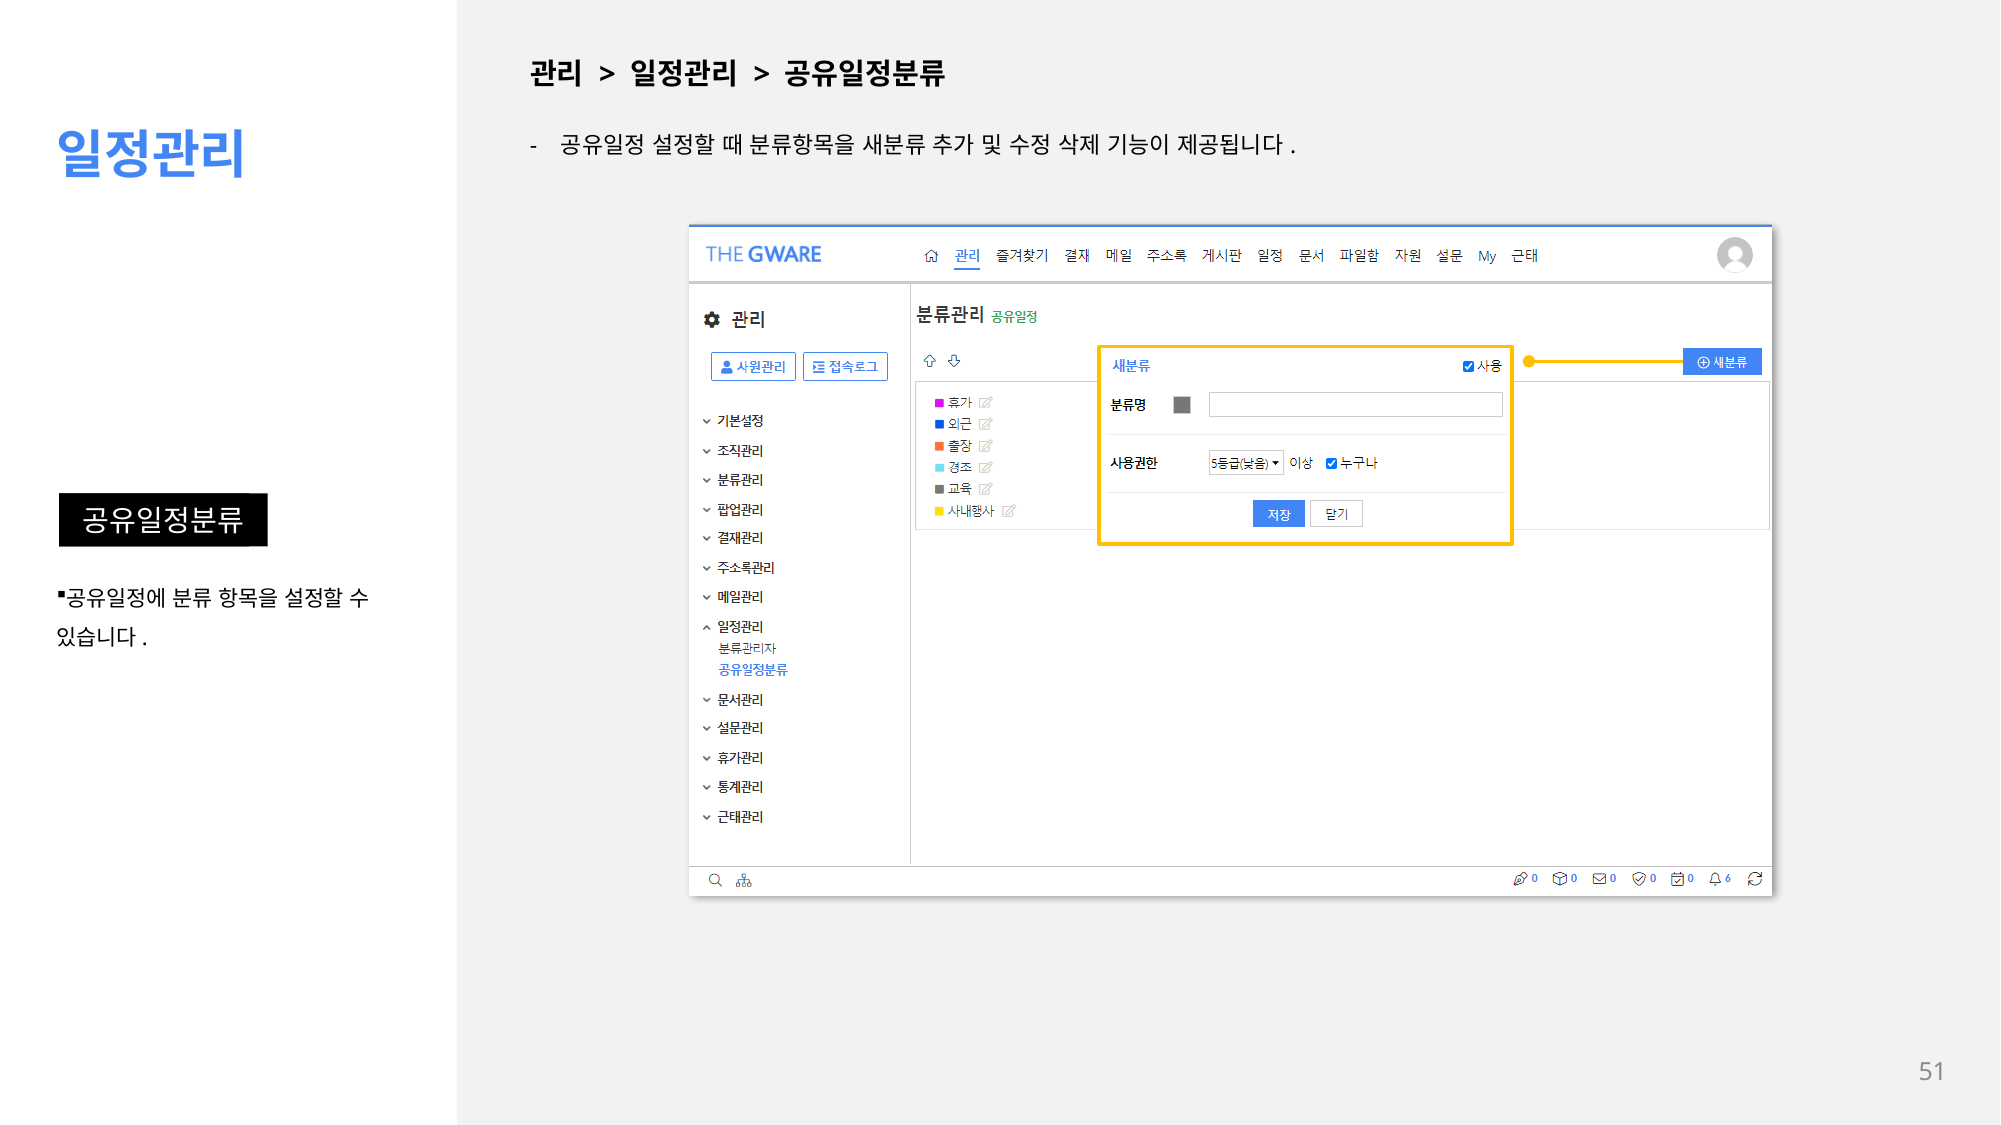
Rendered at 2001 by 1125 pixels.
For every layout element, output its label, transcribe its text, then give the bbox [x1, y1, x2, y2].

text_box 공유일정에 분류 항목을 설정할 수 있습니다. [41, 563, 457, 657]
text_box 일정관리 [41, 114, 410, 192]
text_box 관리 > 일정관리 > 공유일정분류 [515, 30, 1206, 98]
text_box 공유일정분류 [58, 492, 269, 548]
picture [689, 224, 1772, 897]
text_box - 공유일정 설정할 때 분류항목을 새분류 추가 및 수정 삭제 기능이 제공됩니다. [515, 109, 1902, 166]
